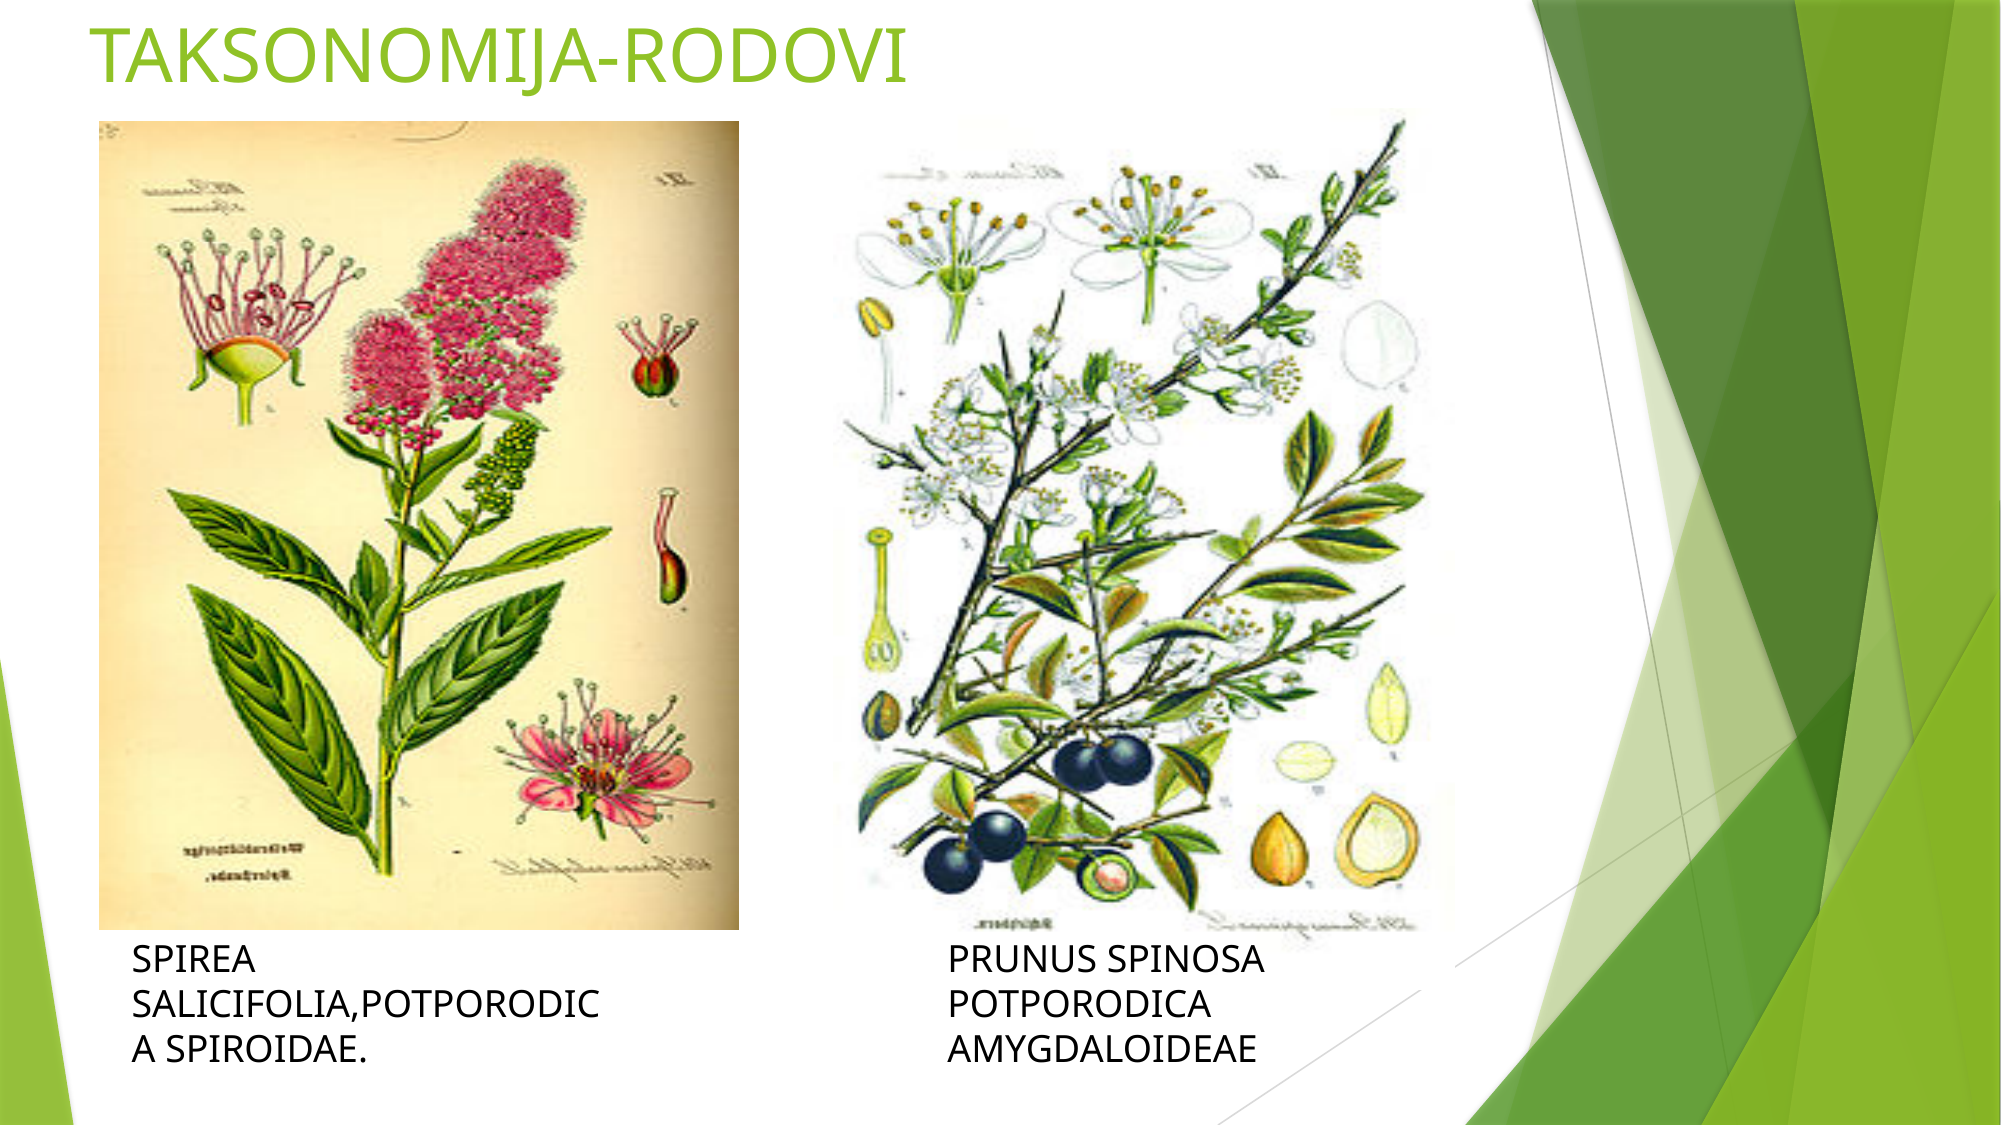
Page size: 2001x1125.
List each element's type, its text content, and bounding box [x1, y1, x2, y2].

picture [832, 107, 1455, 991]
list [98, 121, 740, 930]
text_box PRUNUS SPINOSA POTPORODICA AMYGDALOIDEAE [932, 999, 1439, 1078]
text_box SPIREA SALICIFOLIA,POTPORODICA SPIROIDAE. [116, 939, 623, 1078]
title TAKSONOMIJA-RODOVI [74, 0, 1485, 217]
